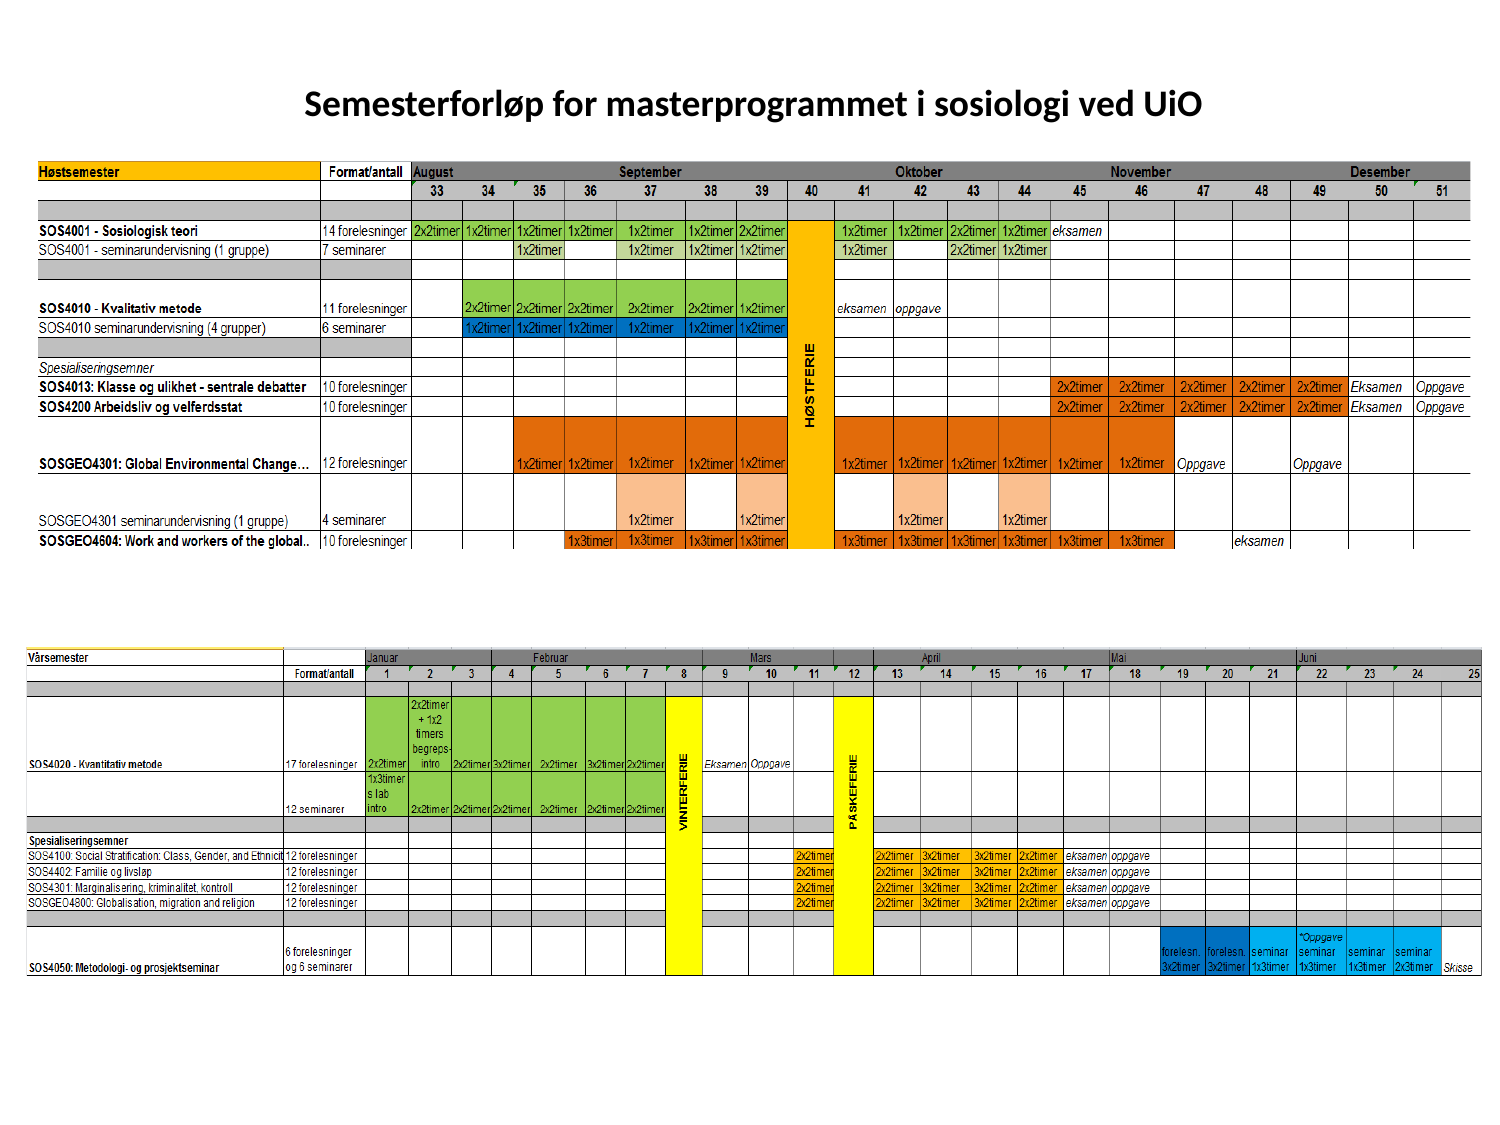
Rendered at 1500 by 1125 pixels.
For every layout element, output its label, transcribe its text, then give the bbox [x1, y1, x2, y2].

picture [26, 647, 1482, 976]
text_box Semesterforløp for masterprogrammet i sosiologi ved UiO [251, 72, 1257, 132]
picture [37, 160, 1471, 549]
